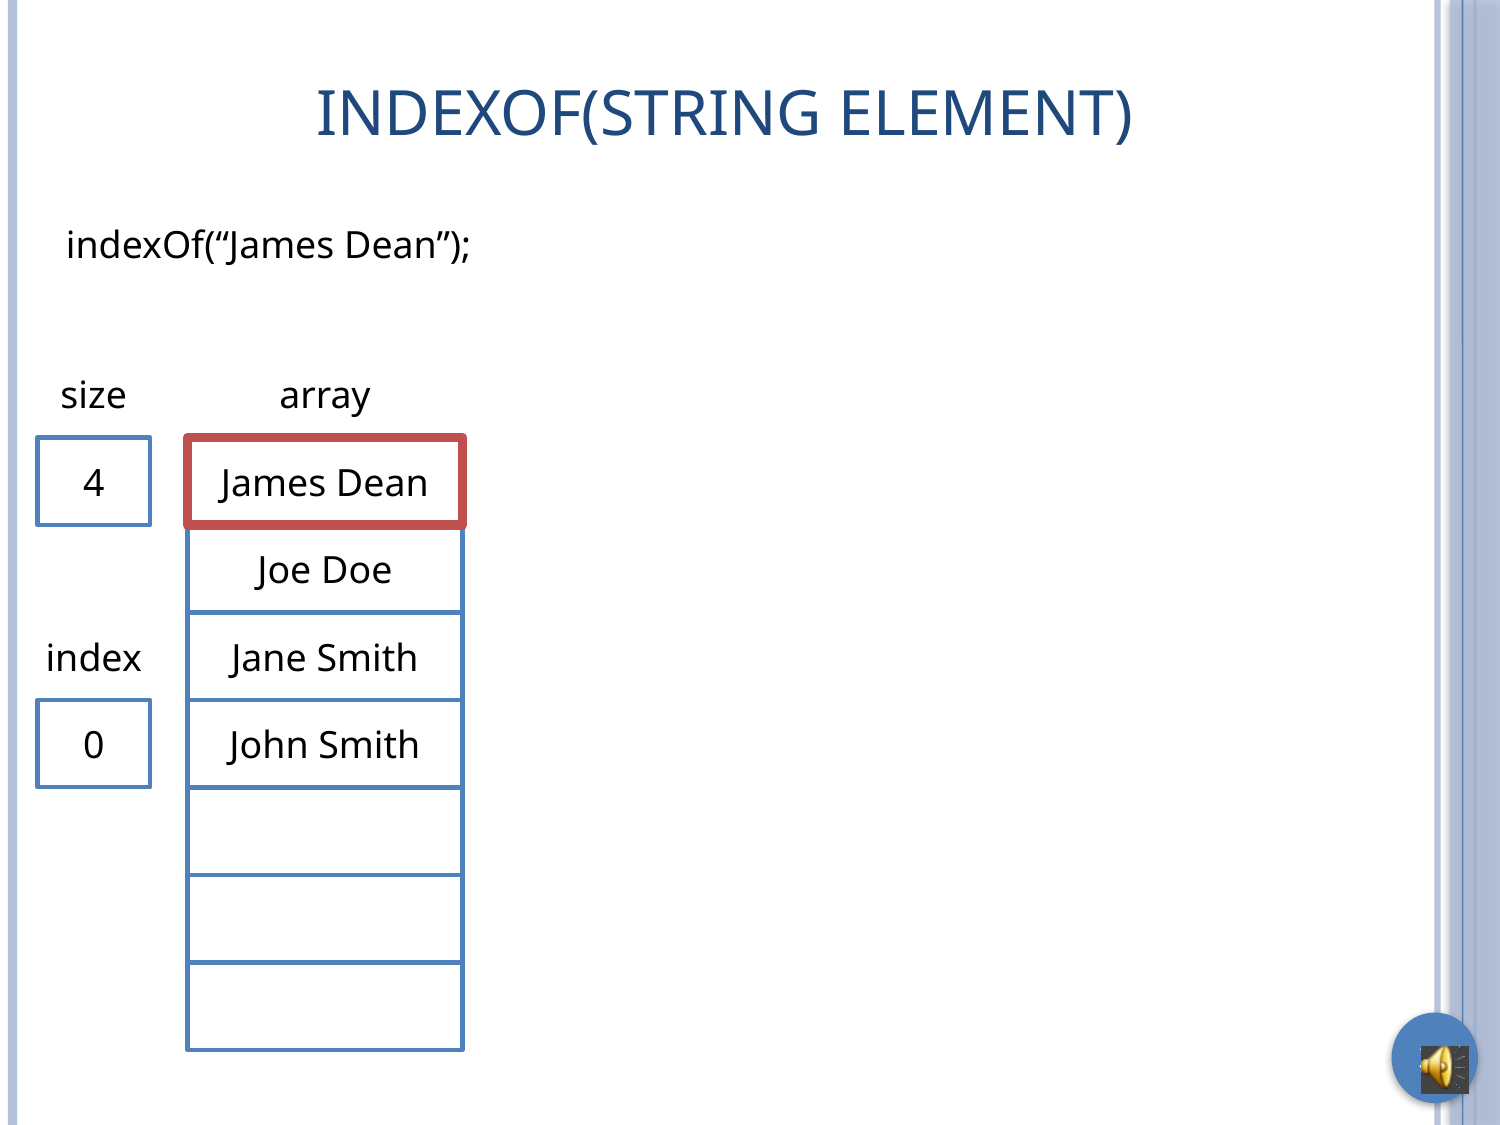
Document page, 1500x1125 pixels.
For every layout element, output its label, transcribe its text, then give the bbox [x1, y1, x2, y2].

text_box Jane Smith [185, 610, 465, 698]
text_box Joe Doe [185, 527, 465, 610]
text_box array [185, 348, 465, 435]
picture [1419, 1044, 1471, 1096]
text_box [185, 435, 465, 527]
text_box [185, 789, 465, 873]
title indexOf(String element) [75, 45, 1375, 175]
text_box indexOf(“James Dean”); [10, 198, 527, 290]
text_box index [10, 610, 177, 702]
text_box size [10, 348, 177, 440]
text_box [185, 960, 465, 1052]
text_box [185, 873, 465, 960]
text_box 4 [35, 435, 152, 527]
text_box 0 [35, 702, 152, 789]
text_box John Smith [185, 698, 465, 789]
